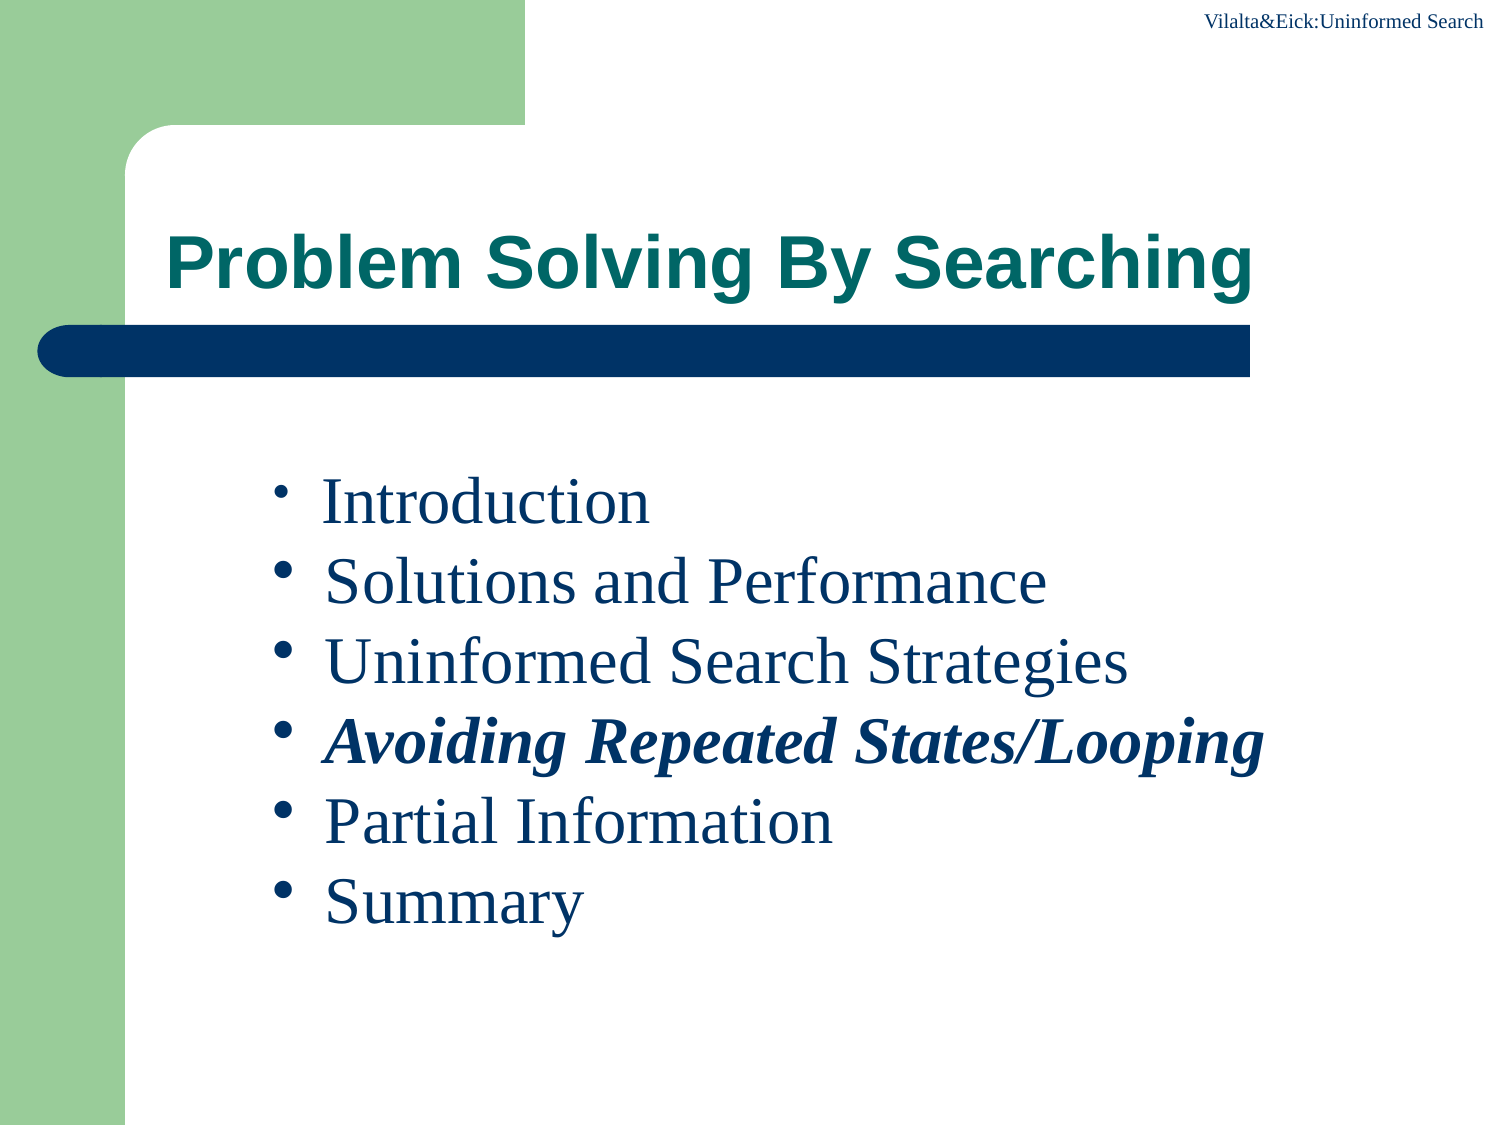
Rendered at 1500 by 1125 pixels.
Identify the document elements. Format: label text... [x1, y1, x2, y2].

title Problem Solving By Searching [150, 125, 1463, 313]
text_box Introduction Solutions and Performance Uninformed Search Strategies Avoiding Repeated States/Looping Partial Information Summary [258, 449, 1282, 945]
